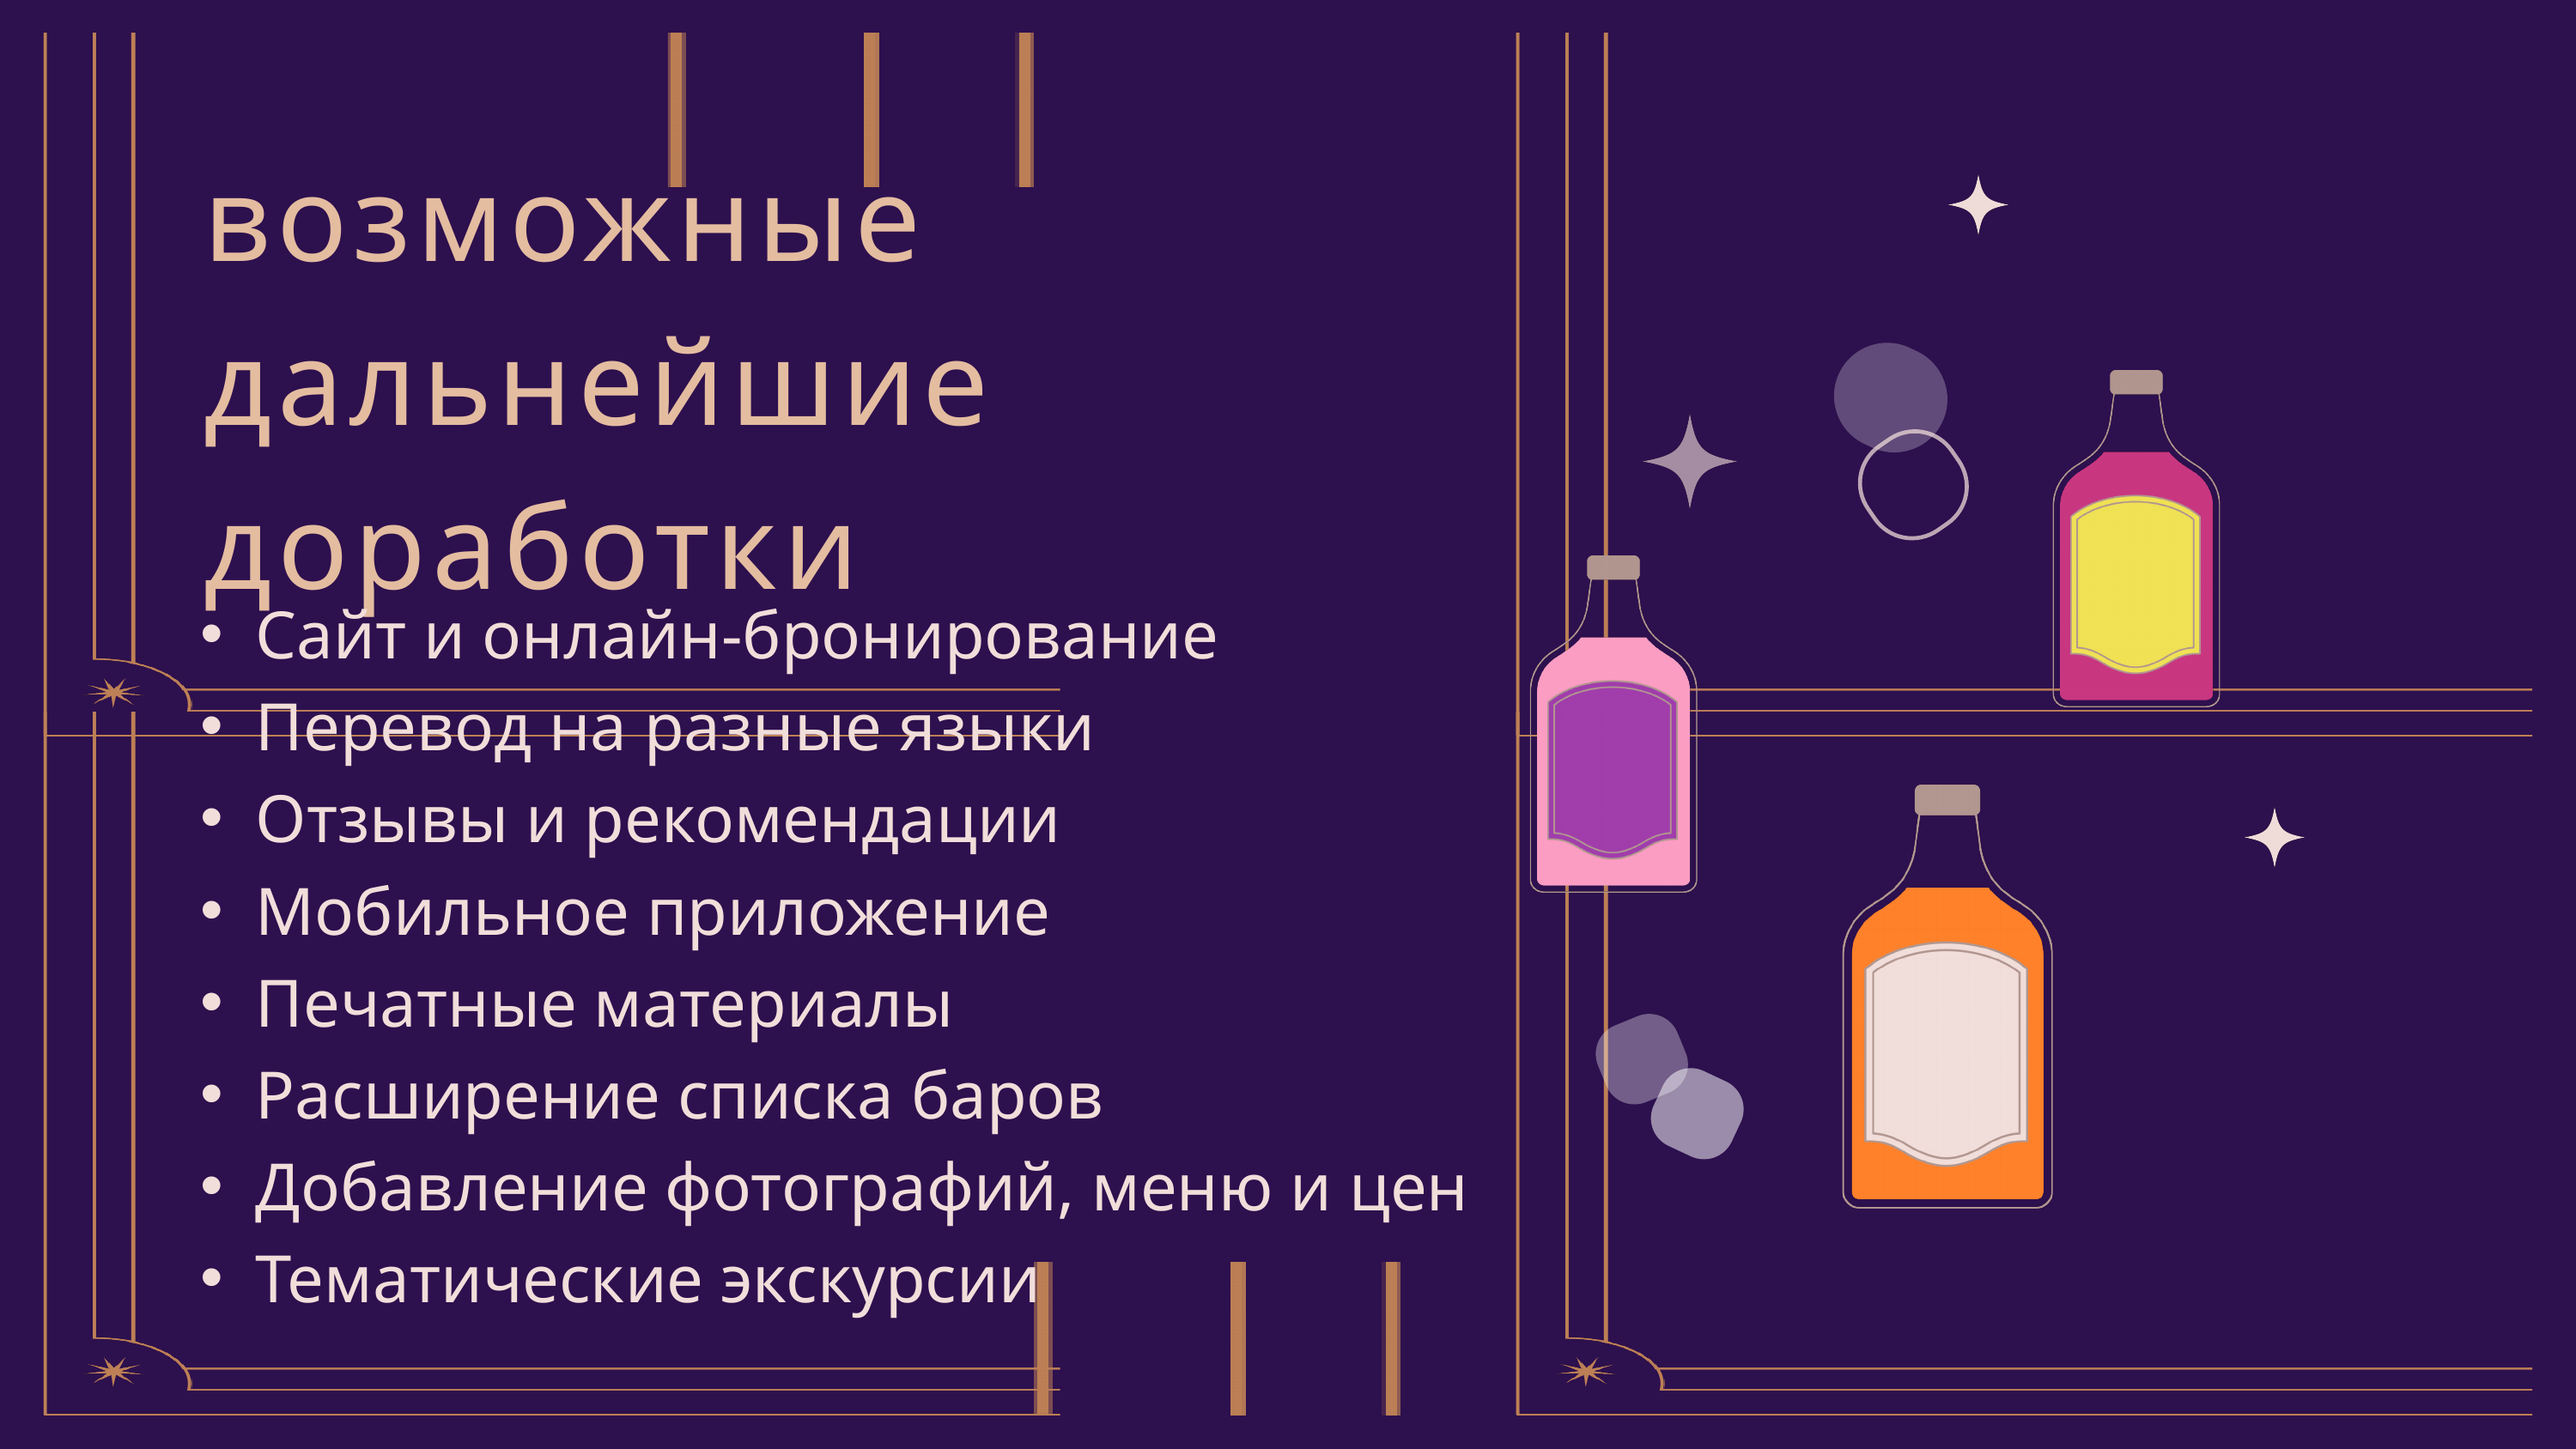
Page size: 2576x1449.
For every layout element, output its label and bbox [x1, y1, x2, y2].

text_box [1837, 340, 1945, 455]
text_box [43, 33, 2533, 1416]
text_box [1656, 1070, 1740, 1157]
text_box [1600, 1016, 1684, 1103]
text_box [1862, 433, 1965, 537]
